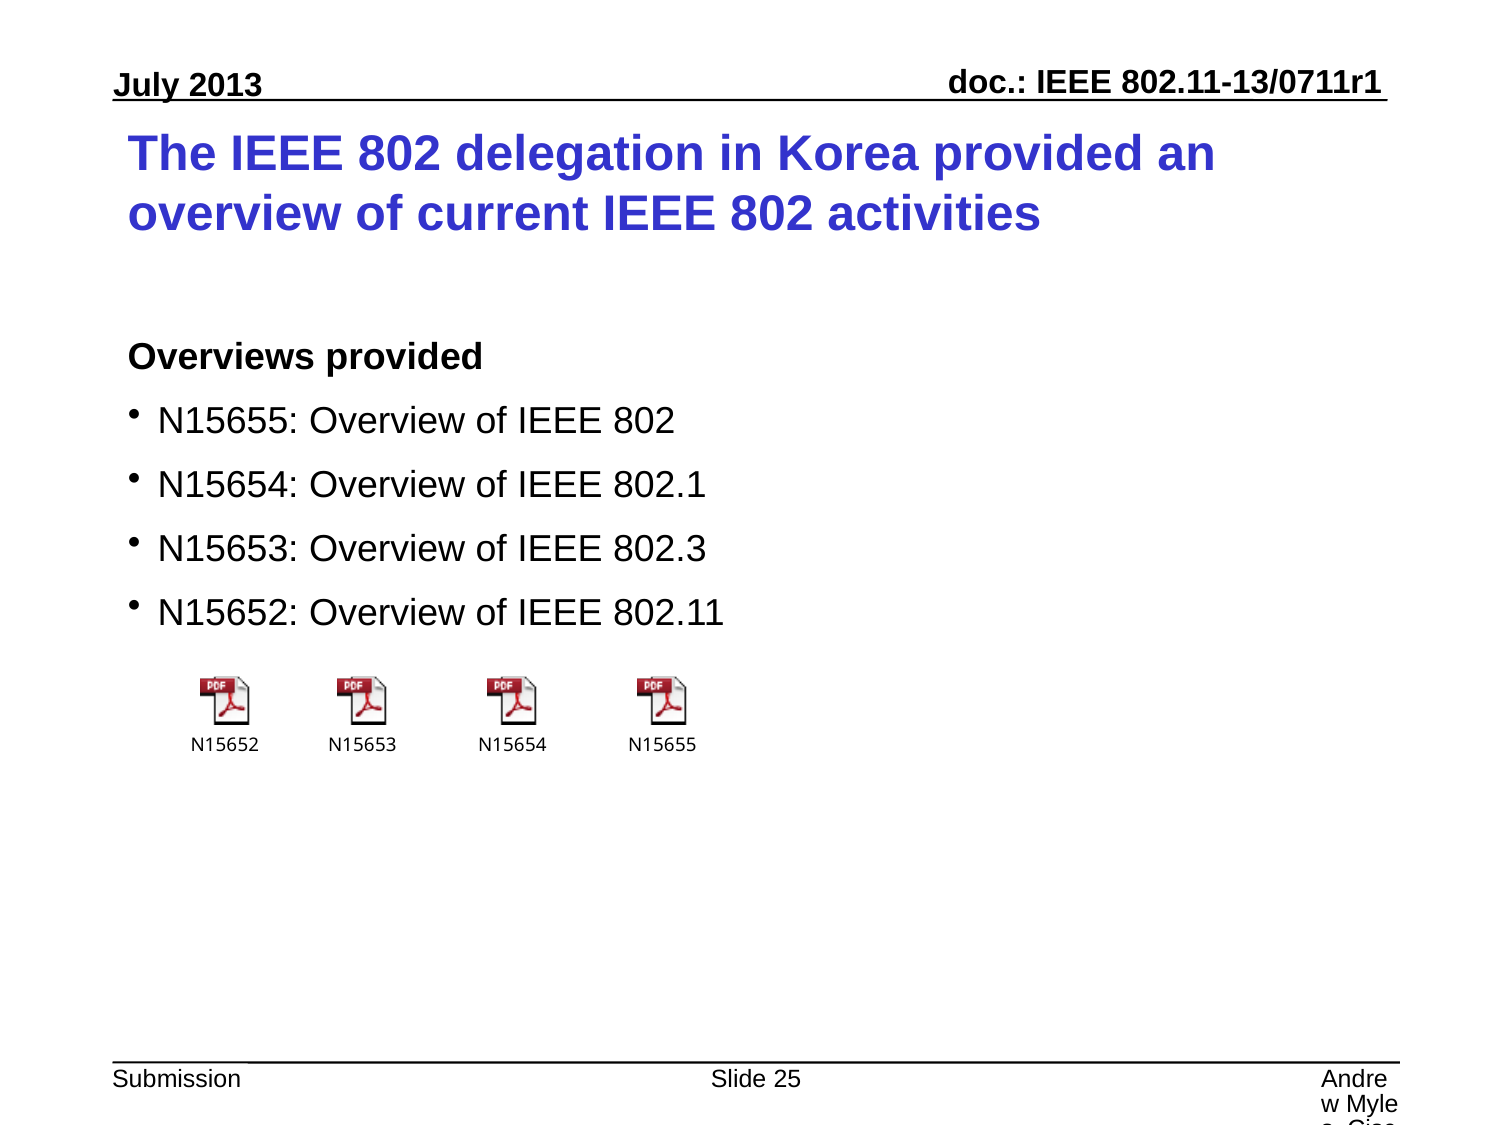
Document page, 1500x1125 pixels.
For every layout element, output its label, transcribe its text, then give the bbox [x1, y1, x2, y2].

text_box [587, 674, 738, 802]
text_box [287, 674, 436, 802]
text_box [437, 674, 586, 802]
title The IEEE 802 delegation in Korea provided an overview of current IEEE 802 activities [112, 112, 1388, 288]
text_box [149, 674, 286, 802]
list Overviews provided N15655: Overview of IEEE 802 N15654: Overview of IEEE 802.1 N15653: Overview of IEEE 802.3 N15652: Overview of IEEE 802.11 [112, 324, 1388, 1000]
slide_number Slide 25 [709, 1061, 803, 1093]
footer Andrew Myles, Cisco [1320, 1061, 1402, 1093]
